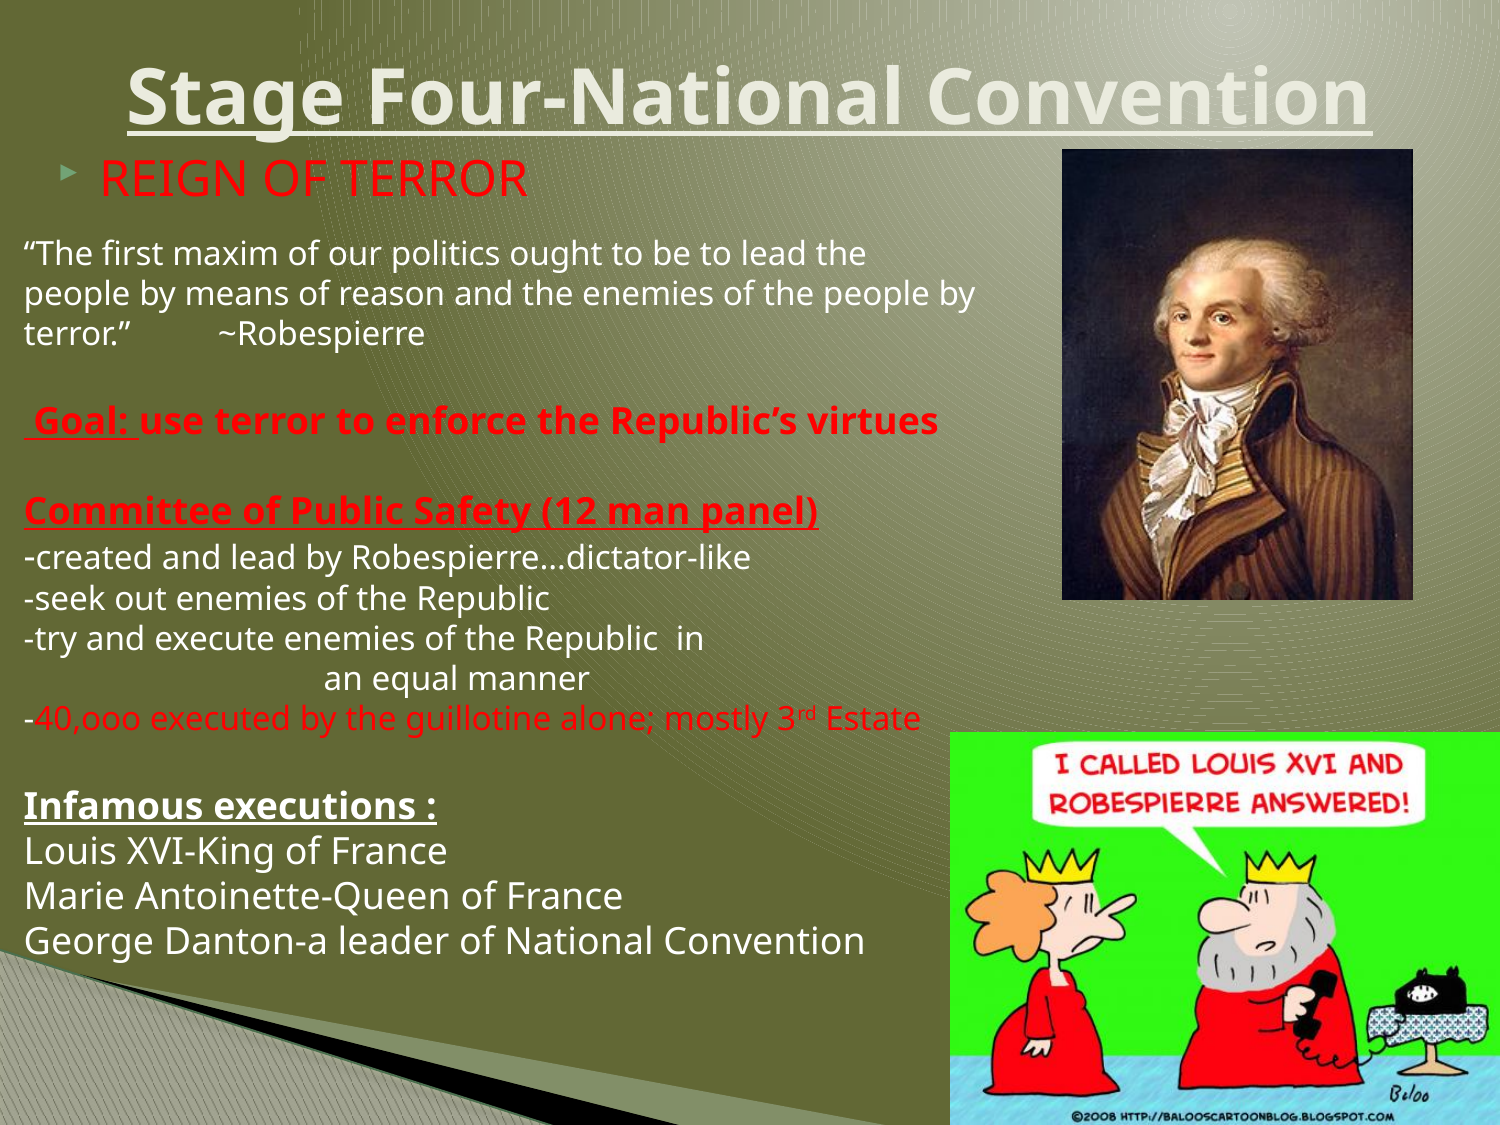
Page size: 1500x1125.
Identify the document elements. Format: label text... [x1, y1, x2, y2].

text_box “The first maxim of our politics ought to be to lead the people by means of reason and the enemies of the people by terror.” ~Robespierre Goal: use terror to enforce the Republic’s virtues Committee of Public Safety (12 man panel) -created and lead by Robespierre…dictator-like -seek out enemies of the Republic -try and execute enemies of the Republic in an equal manner -40,ooo executed by the guillotine alone; mostly 3rd Estate Infamous executions : Louis XVI-King of France Marie Antoinette-Queen of France George Danton-a leader of National Convention [8, 224, 997, 1015]
picture [1062, 149, 1413, 601]
picture [949, 731, 1500, 1125]
title Stage Four-National Convention [75, 0, 1425, 188]
list REIGN OF TERROR [24, 138, 1375, 731]
